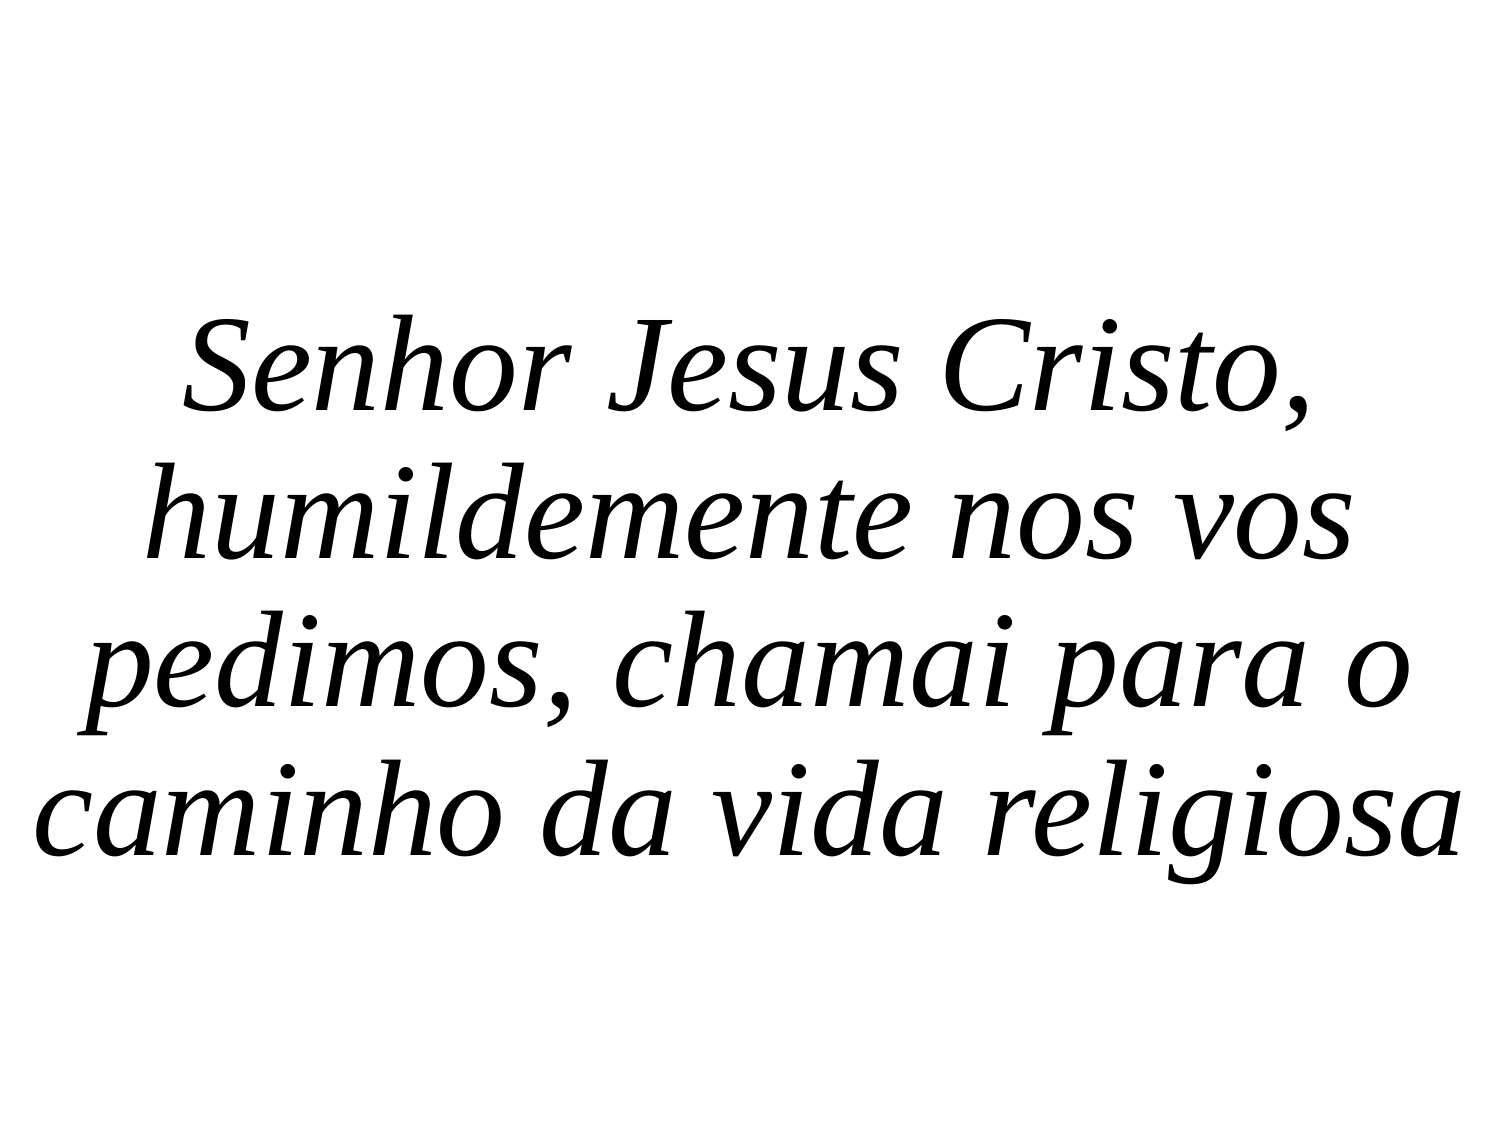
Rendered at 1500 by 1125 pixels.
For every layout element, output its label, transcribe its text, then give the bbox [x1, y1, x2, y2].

list Senhor Jesus Cristo, humildemente nos vos pedimos, chamai para o caminho da vida religiosa [0, 66, 1500, 1110]
